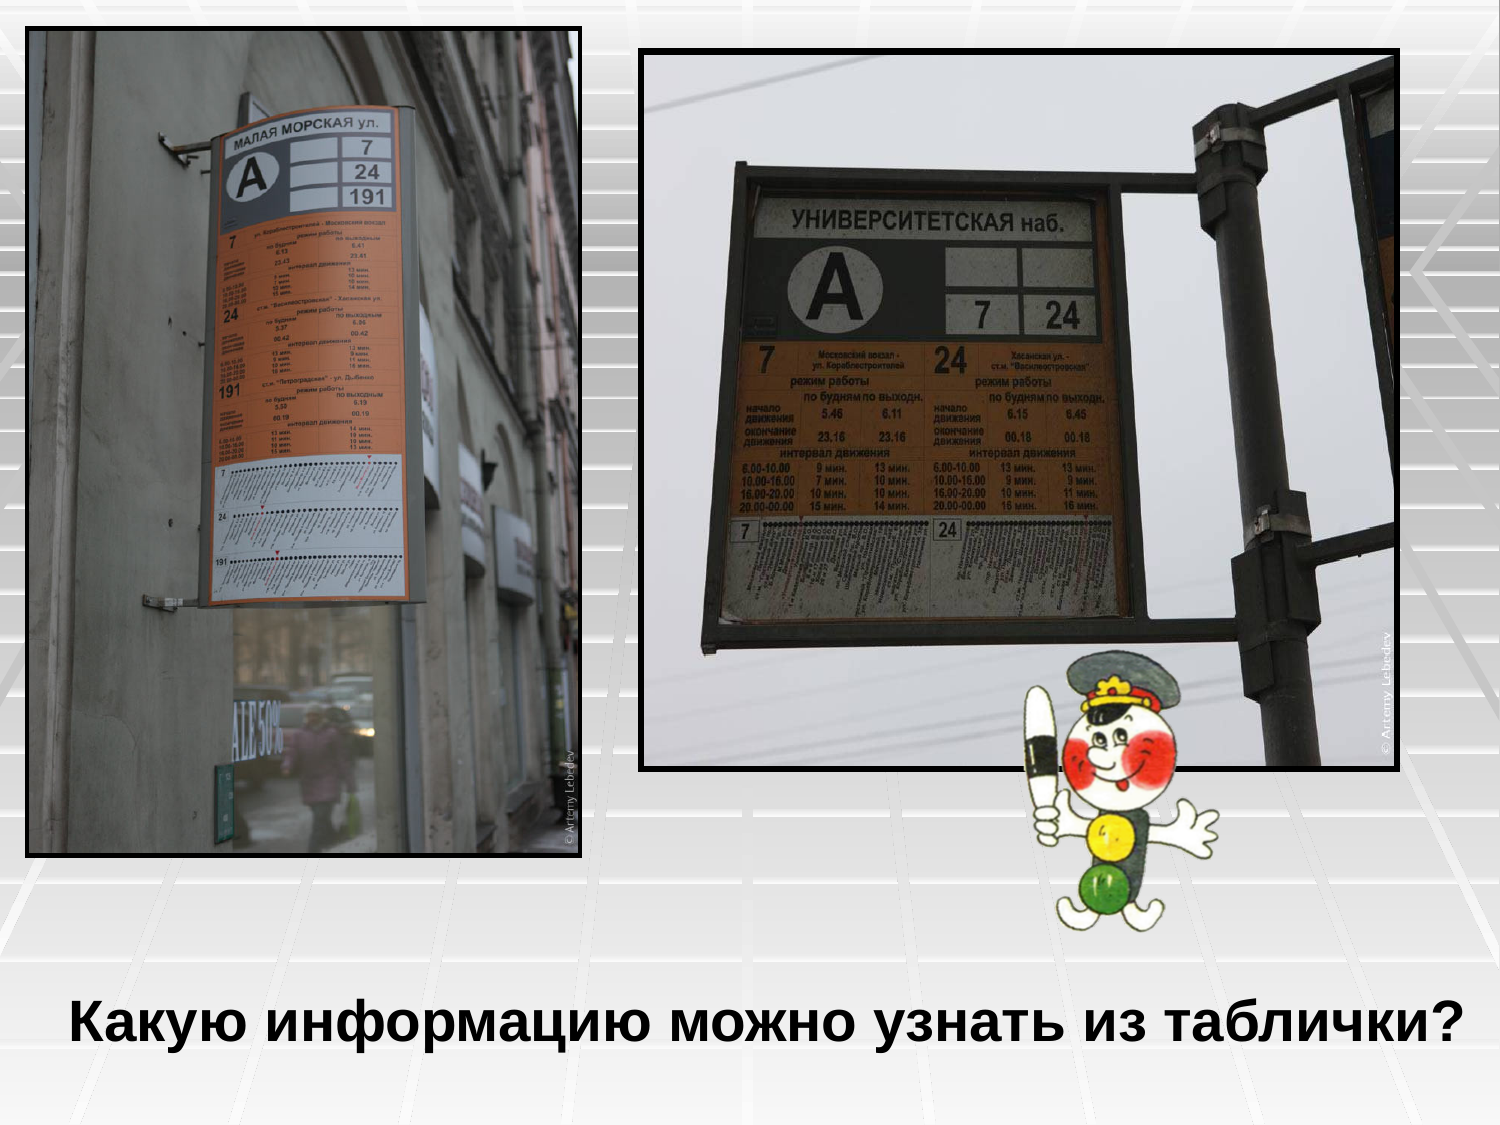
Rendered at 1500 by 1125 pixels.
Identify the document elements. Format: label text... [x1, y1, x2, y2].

picture [29, 30, 578, 854]
list Какую информацию можно узнать из таблички? [53, 976, 1500, 1071]
picture [643, 54, 1394, 936]
